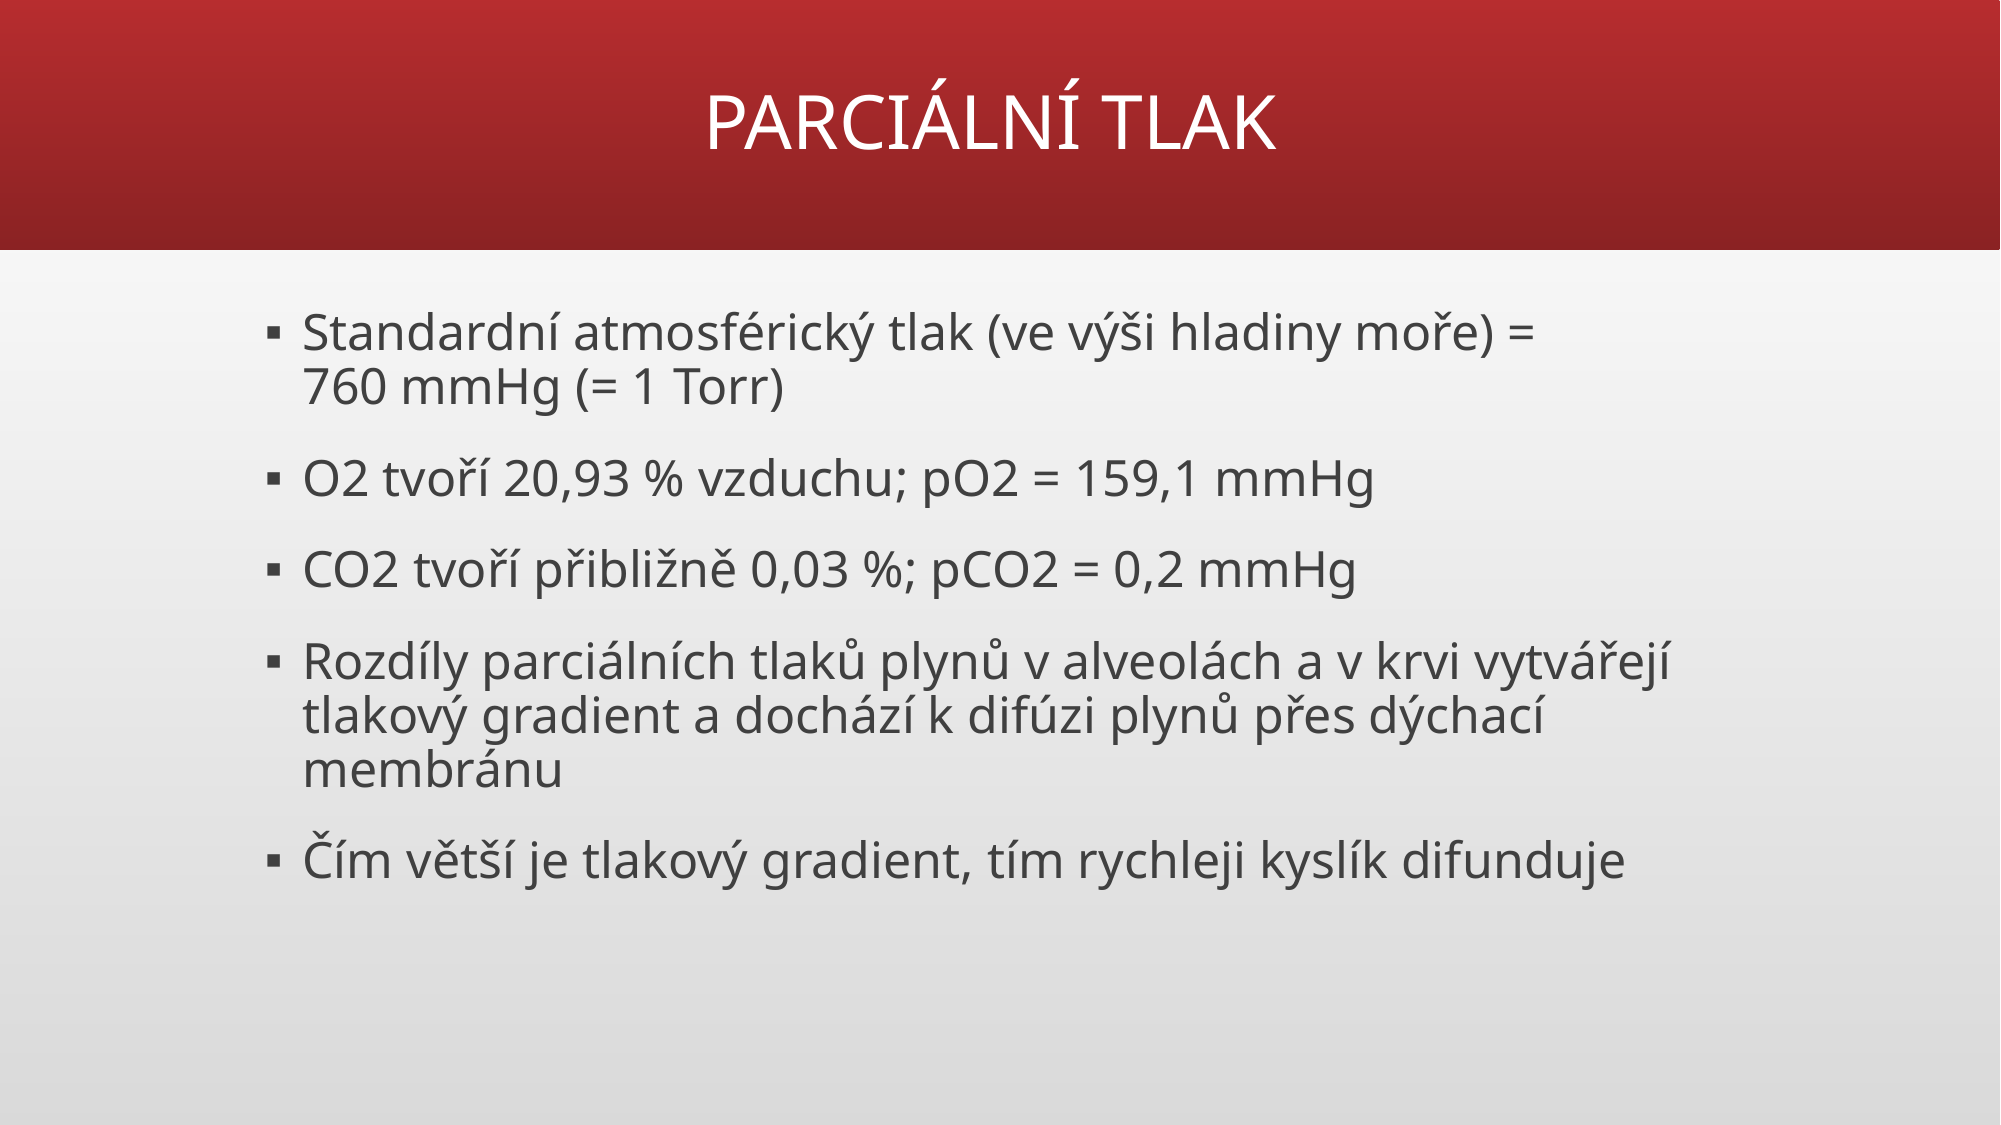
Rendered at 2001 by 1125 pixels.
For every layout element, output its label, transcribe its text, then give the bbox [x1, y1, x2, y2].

title PARCIÁLNÍ TLAK [174, 16, 1825, 234]
list Standardní atmosférický tlak (ve výši hladiny moře) = 760 mmHg (= 1 Torr) O2 tvoří 20,93 % vzduchu; pO2 = 159,1 mmHg CO2 tvoří přibližně 0,03 %; pCO2 = 0,2 mmHg Rozdíly parciálních tlaků plynů v alveolách a v krvi vytvářejí tlakový gradient a dochází k difúzi plynů přes dýchací membránu Čím větší je tlakový gradient, tím rychleji kyslík difunduje [249, 299, 1750, 1050]
